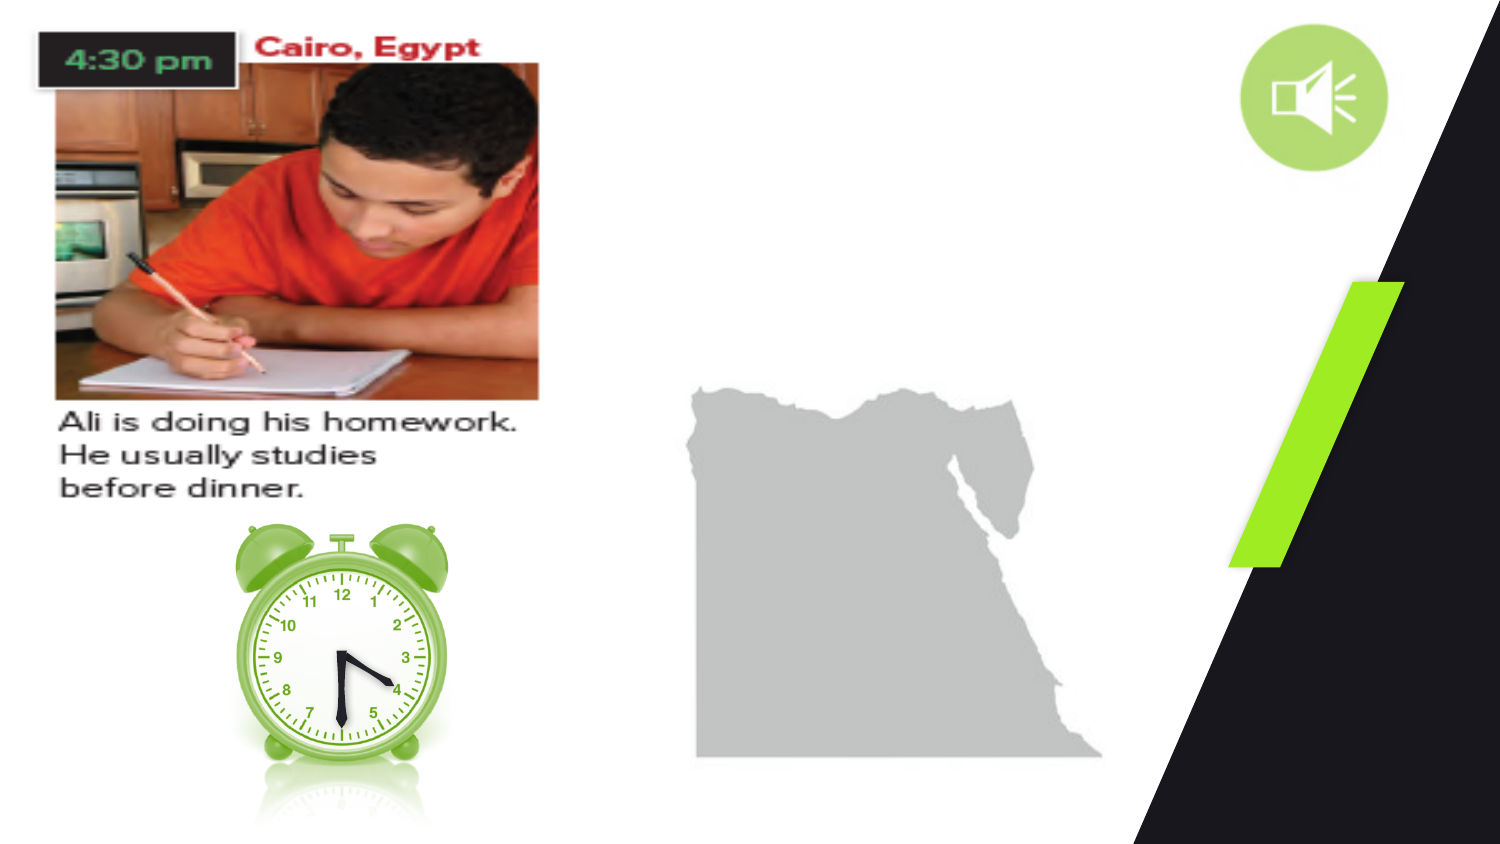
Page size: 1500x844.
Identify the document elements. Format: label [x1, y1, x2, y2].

picture [20, 16, 592, 511]
picture [660, 338, 1128, 791]
picture [1214, 0, 1414, 198]
picture [219, 519, 464, 827]
text_box [304, 612, 404, 711]
